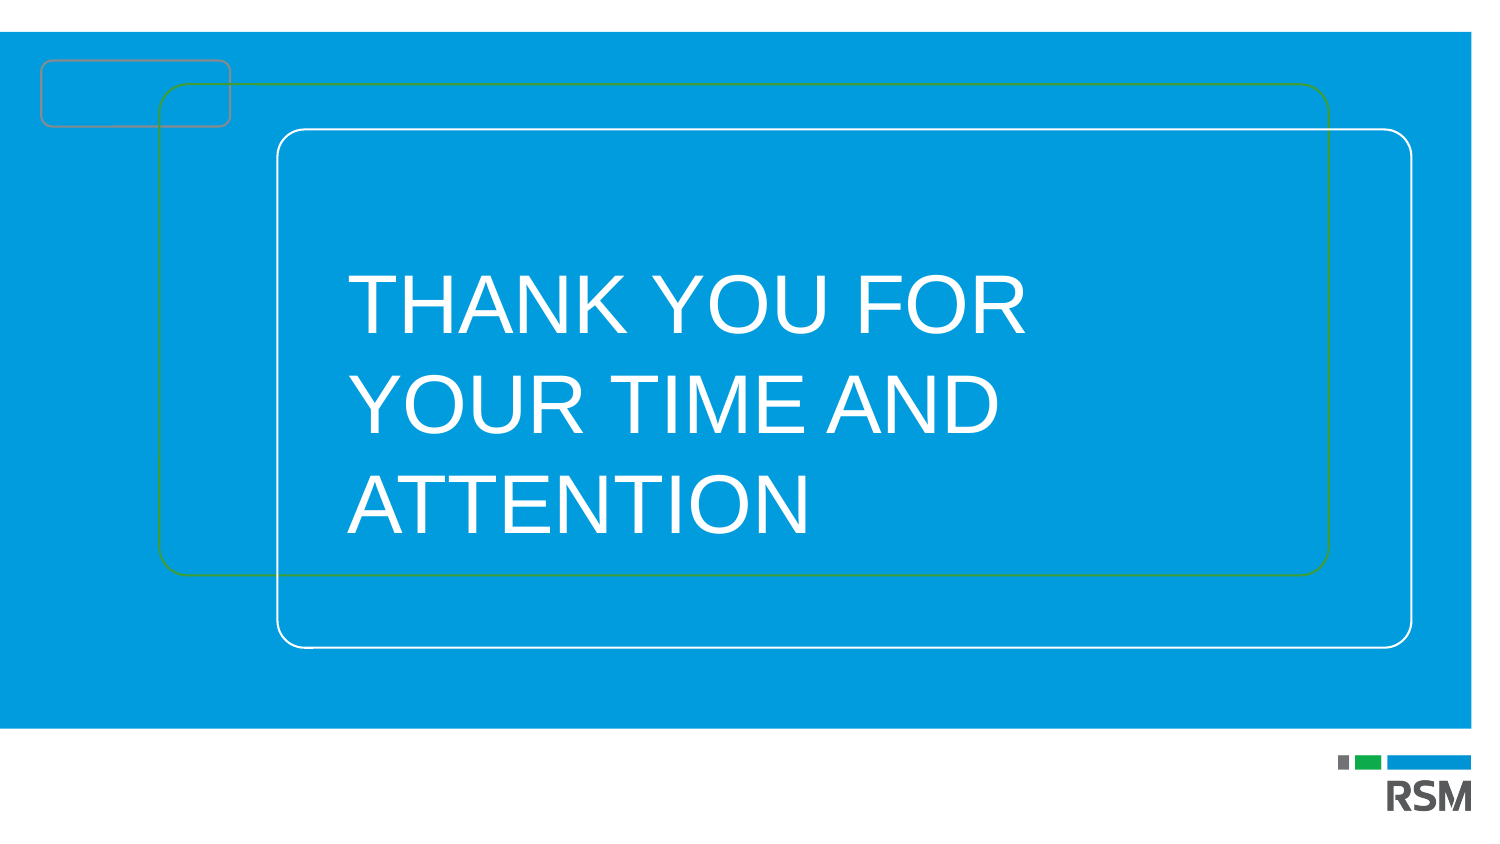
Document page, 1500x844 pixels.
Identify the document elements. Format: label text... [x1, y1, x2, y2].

picture [1338, 755, 1471, 812]
text_box [158, 83, 1330, 577]
text_box THANK YOU FOR YOUR TIME AND ATTENTION [332, 242, 1266, 558]
text_box [276, 128, 1413, 649]
text_box [40, 59, 232, 128]
